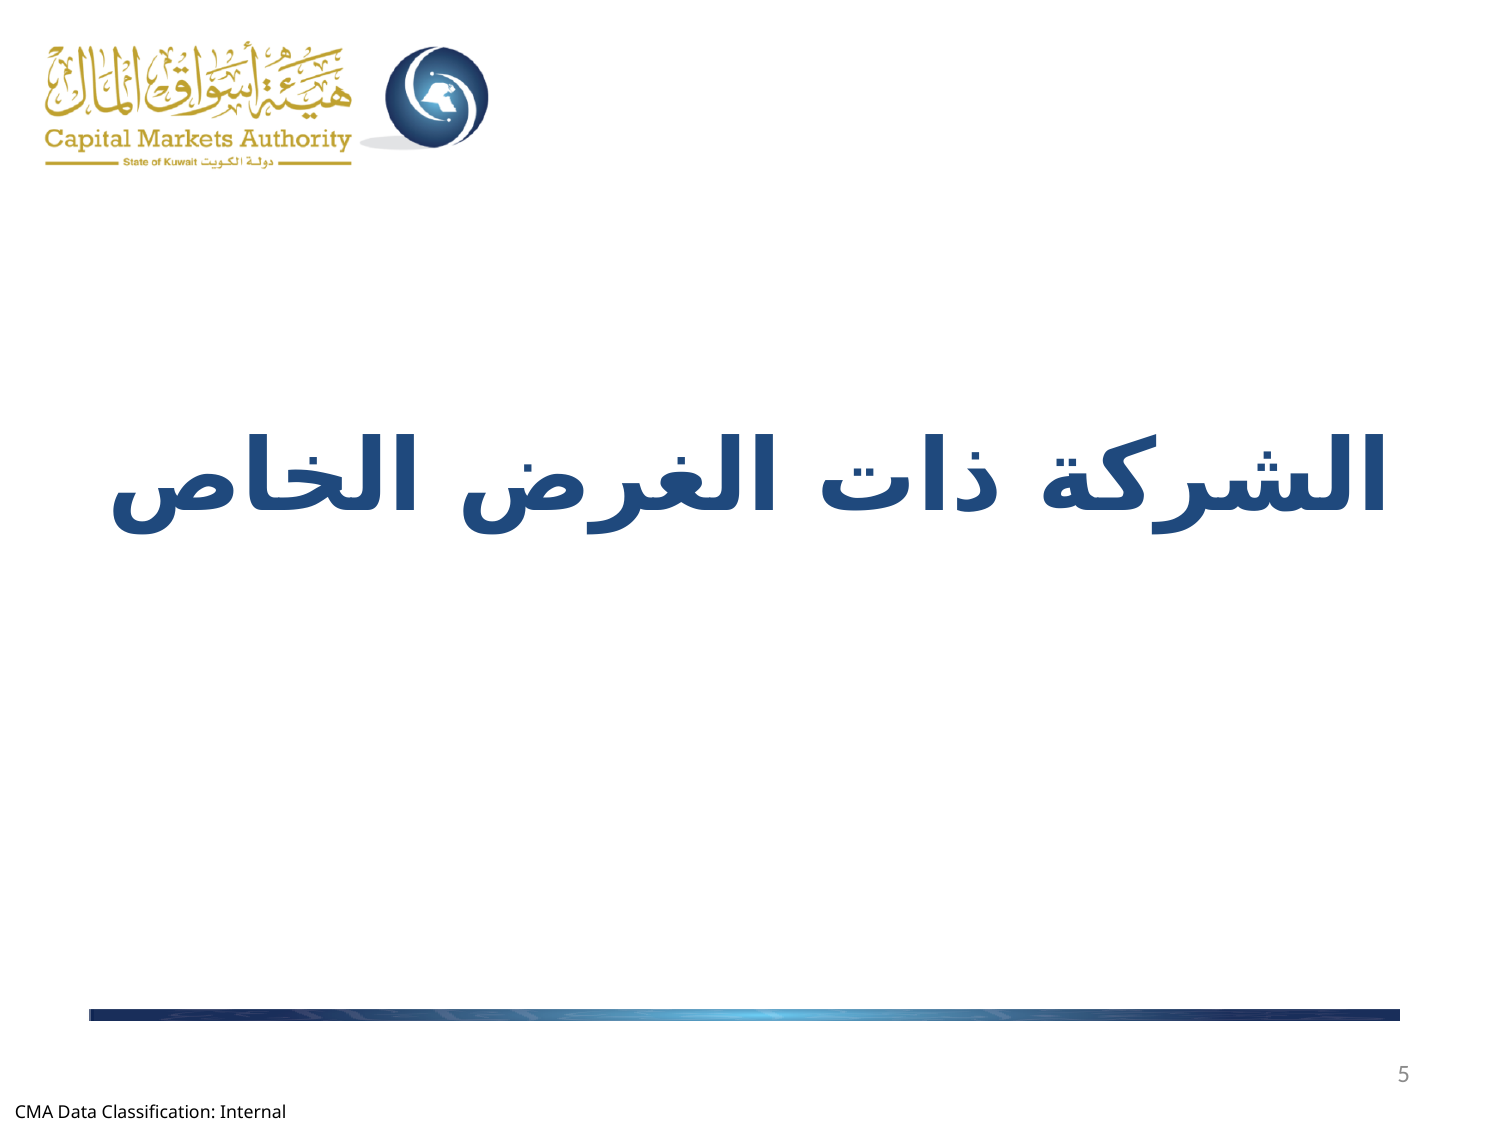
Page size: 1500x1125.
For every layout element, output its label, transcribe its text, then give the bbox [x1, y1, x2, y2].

list الشركة ذات الغرض الخاص [75, 262, 1425, 1005]
picture [29, 35, 504, 173]
picture [87, 1009, 1401, 1021]
slide_number 5 [1074, 1042, 1425, 1103]
